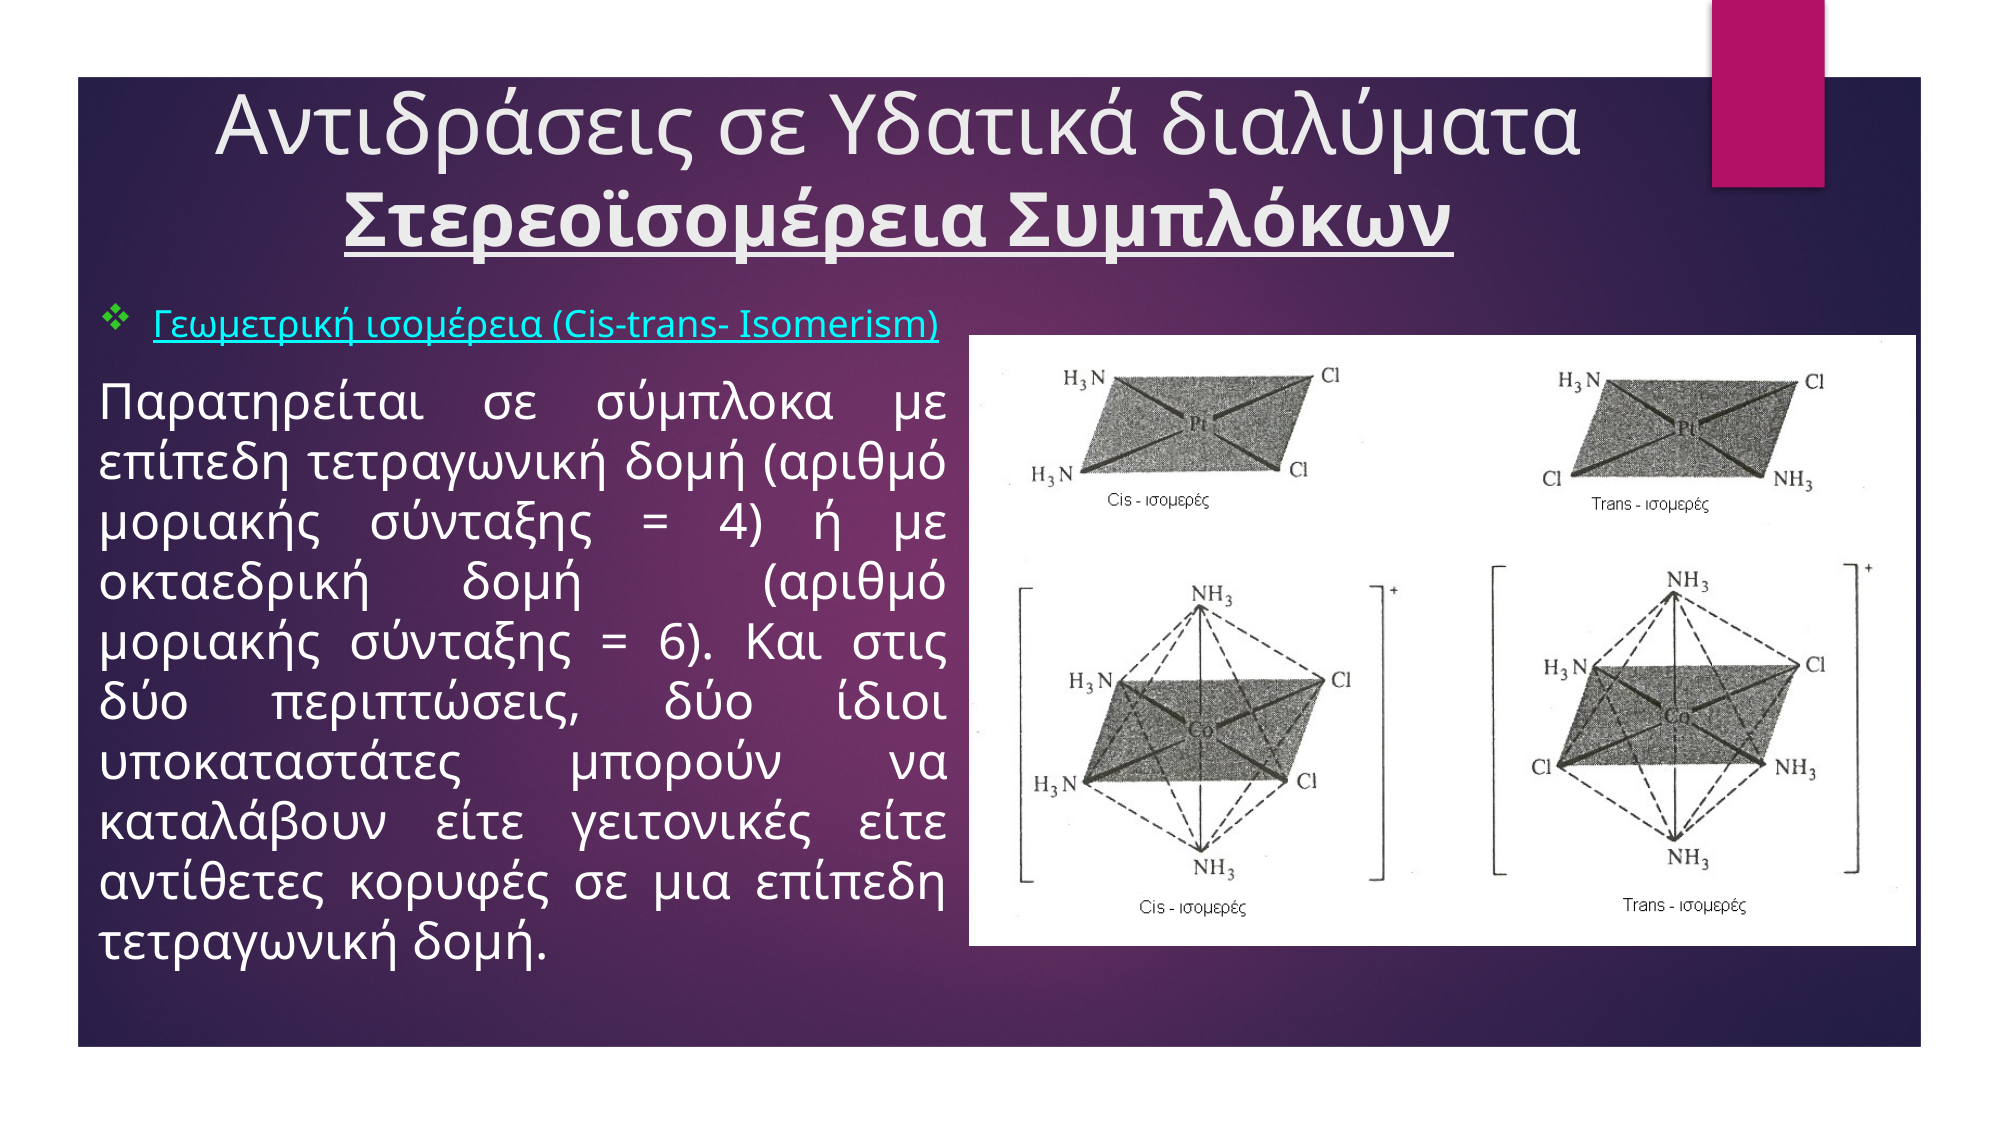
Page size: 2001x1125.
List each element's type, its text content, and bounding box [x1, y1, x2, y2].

title Αντιδράσεις σε Υδατικά διαλύματα Στερεοϊσομέρεια Συμπλόκων [84, 77, 1714, 269]
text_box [969, 335, 1916, 946]
text_box Γεωμετρική ισομέρεια (Cis-trans- Isomerism) Παρατηρείται σε σύμπλοκα με επίπεδη τετραγωνική δομή (αριθμό μοριακής σύνταξης = 4) ή με οκταεδρική δομή (αριθμό μοριακής σύνταξης = 6). Και στις δύο περιπτώσεις, δύο ίδιοι υποκαταστάτες μπορούν να καταλάβουν είτε γειτονικές είτε αντίθετες κορυφές σε μια επίπεδη τετραγωνική δομή. [84, 292, 963, 977]
